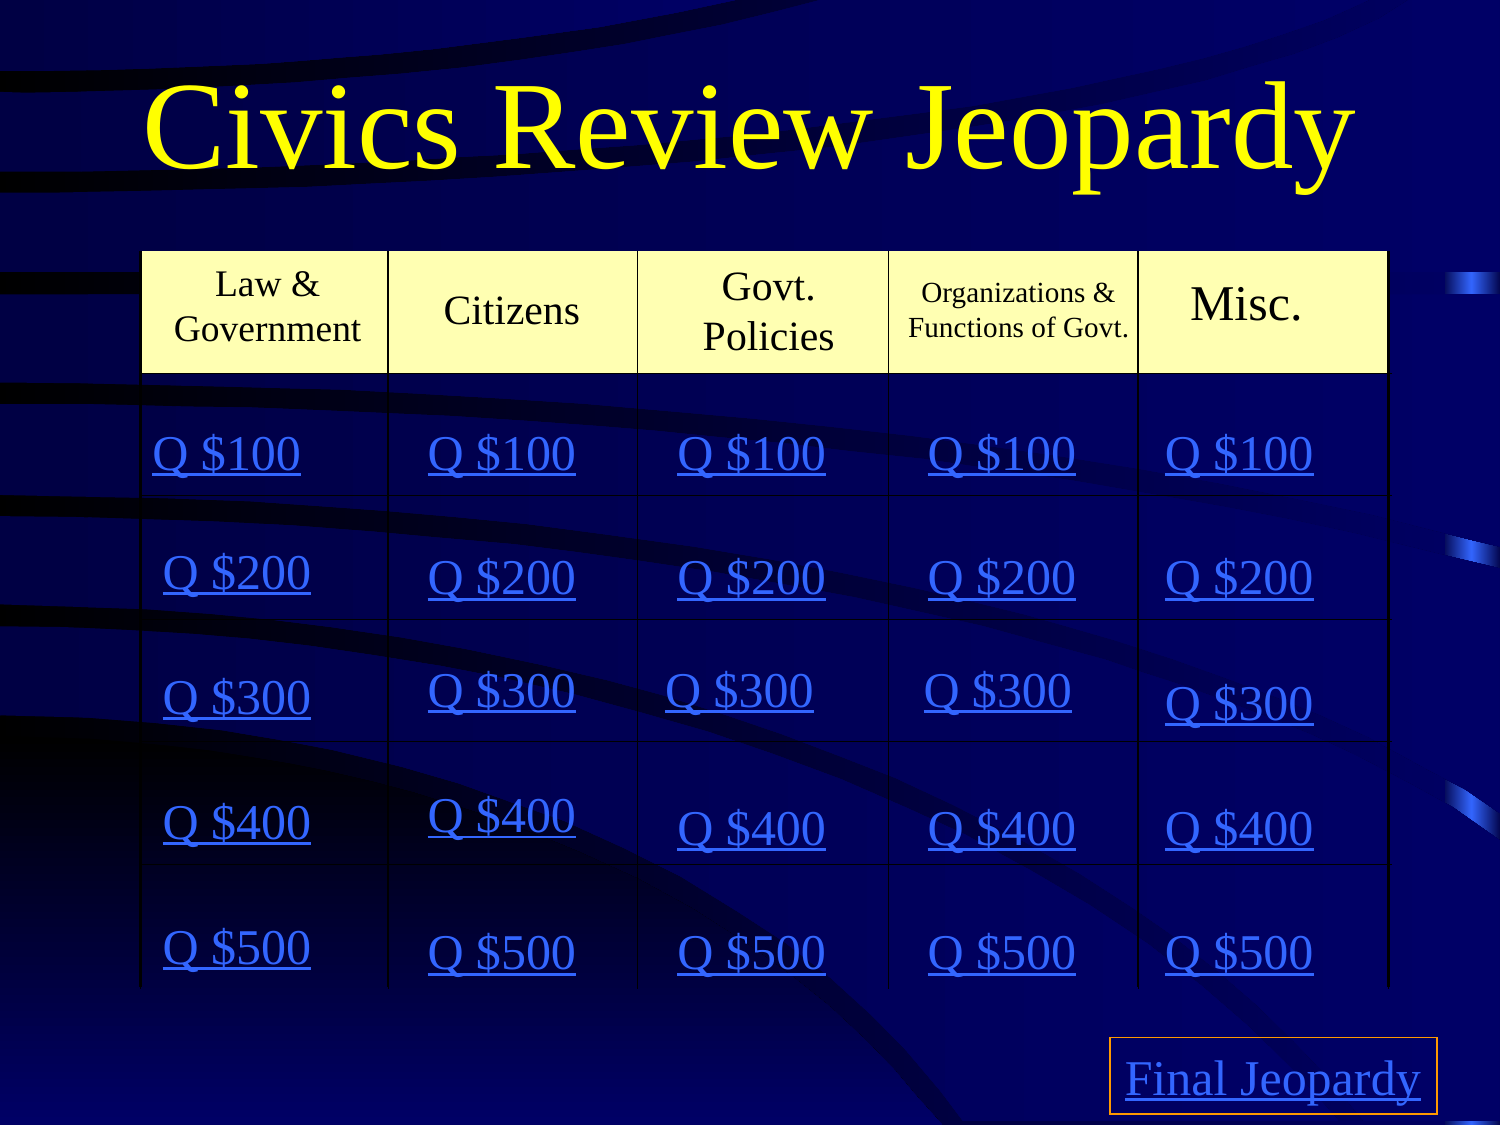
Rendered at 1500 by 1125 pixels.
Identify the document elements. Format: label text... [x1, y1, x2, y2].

text_box Final Jeopardy [1109, 1037, 1438, 1114]
picture [124, 251, 1401, 1013]
title Civics Review Jeopardy [112, 24, 1388, 213]
